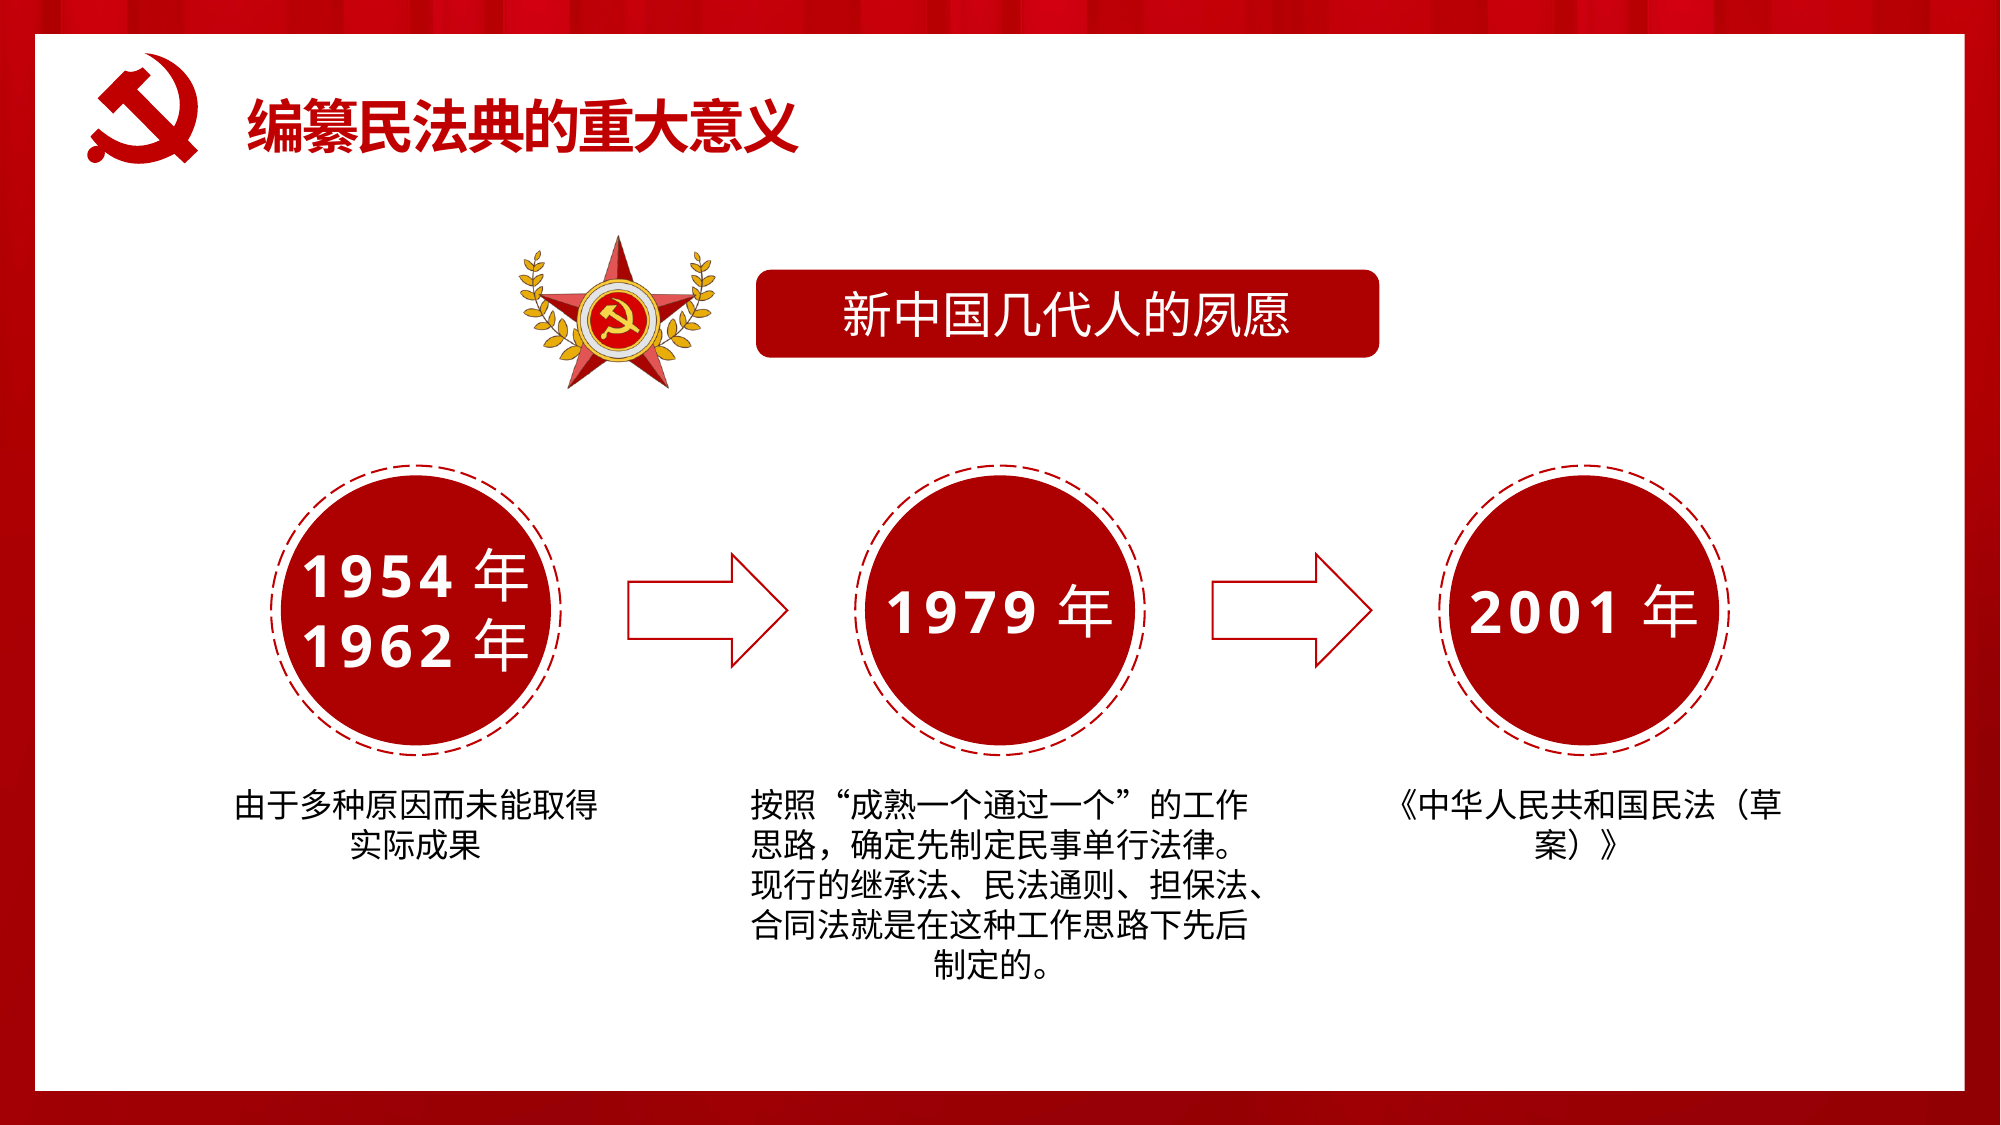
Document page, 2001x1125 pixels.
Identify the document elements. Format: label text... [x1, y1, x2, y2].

text_box 由于多种原因而未能取得实际成果 [211, 777, 621, 872]
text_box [855, 465, 1145, 756]
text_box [755, 269, 1380, 358]
picture [0, 0, 2001, 1125]
text_box 《中华人民共和国民法（草案）》 [1350, 777, 1818, 872]
text_box 编纂民法典的重大意义 [231, 82, 1632, 168]
text_box [627, 551, 789, 669]
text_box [1439, 465, 1729, 756]
text_box 按照“成熟一个通过一个”的工作思路，确定先制定民事单行法律。现行的继承法、民法通则、担保法、合同法就是在这种工作思路下先后制定的。 [732, 777, 1268, 992]
text_box [1211, 551, 1373, 669]
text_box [271, 465, 561, 756]
